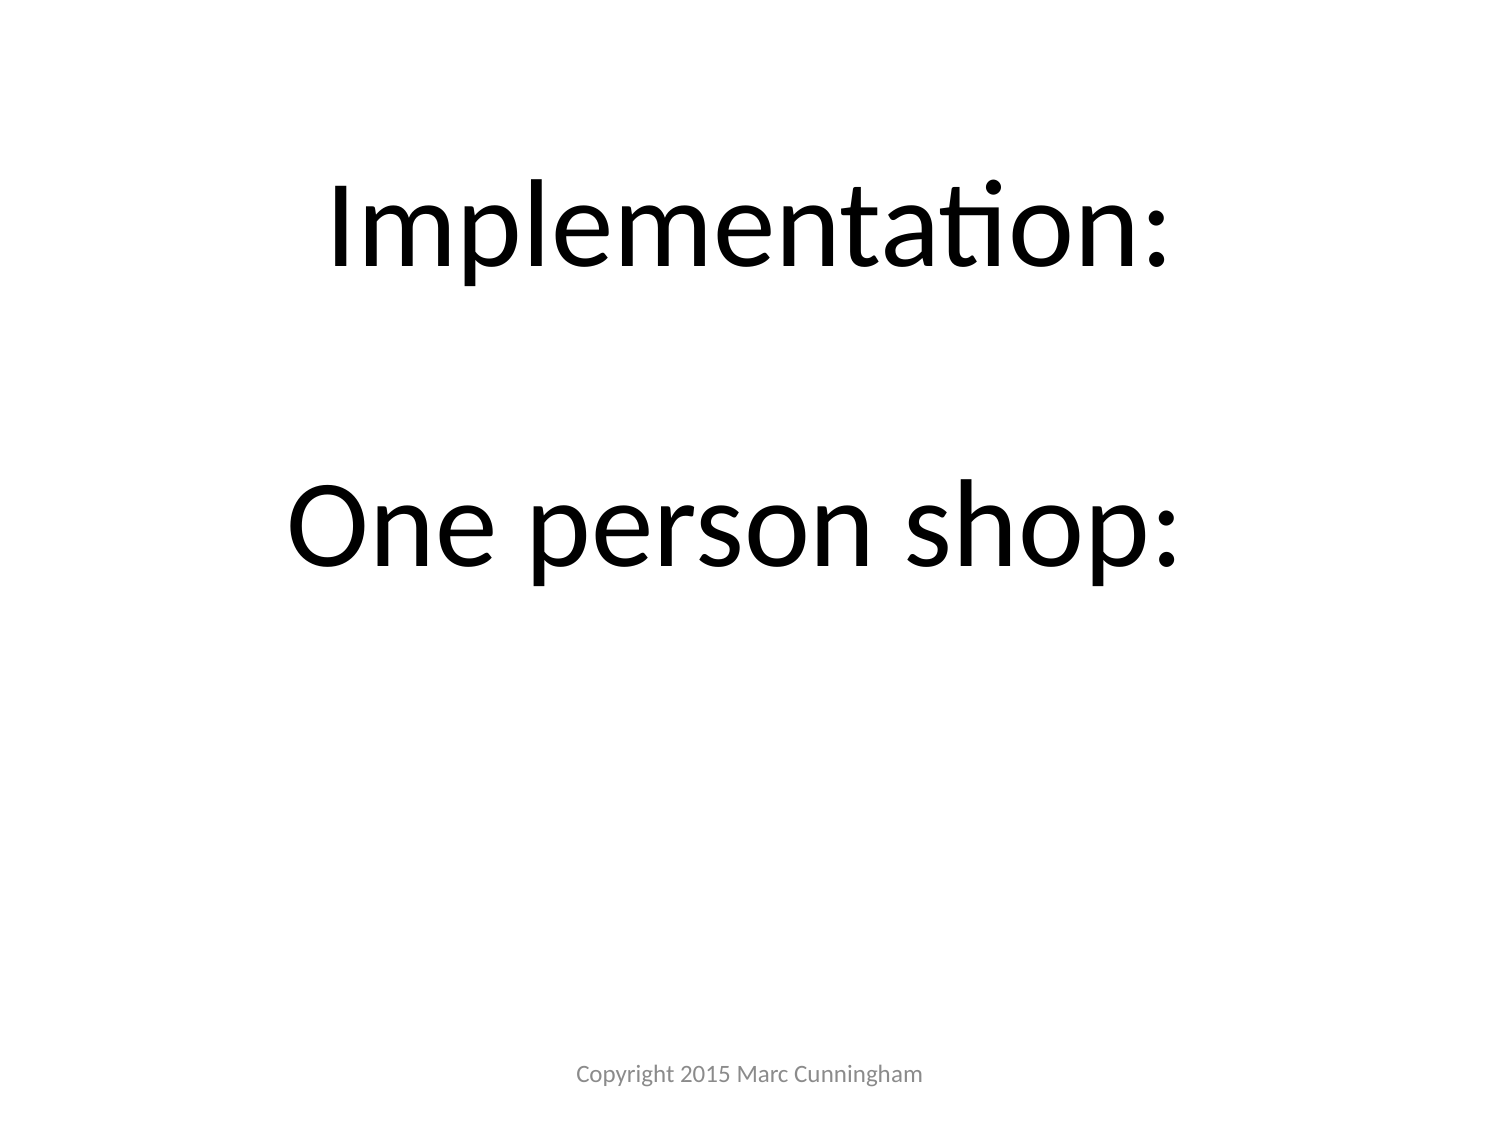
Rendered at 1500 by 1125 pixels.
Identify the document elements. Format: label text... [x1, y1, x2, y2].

title Implementation: One person shop: [127, 62, 1372, 821]
footer Copyright 2015 Marc Cunningham [512, 1042, 988, 1103]
